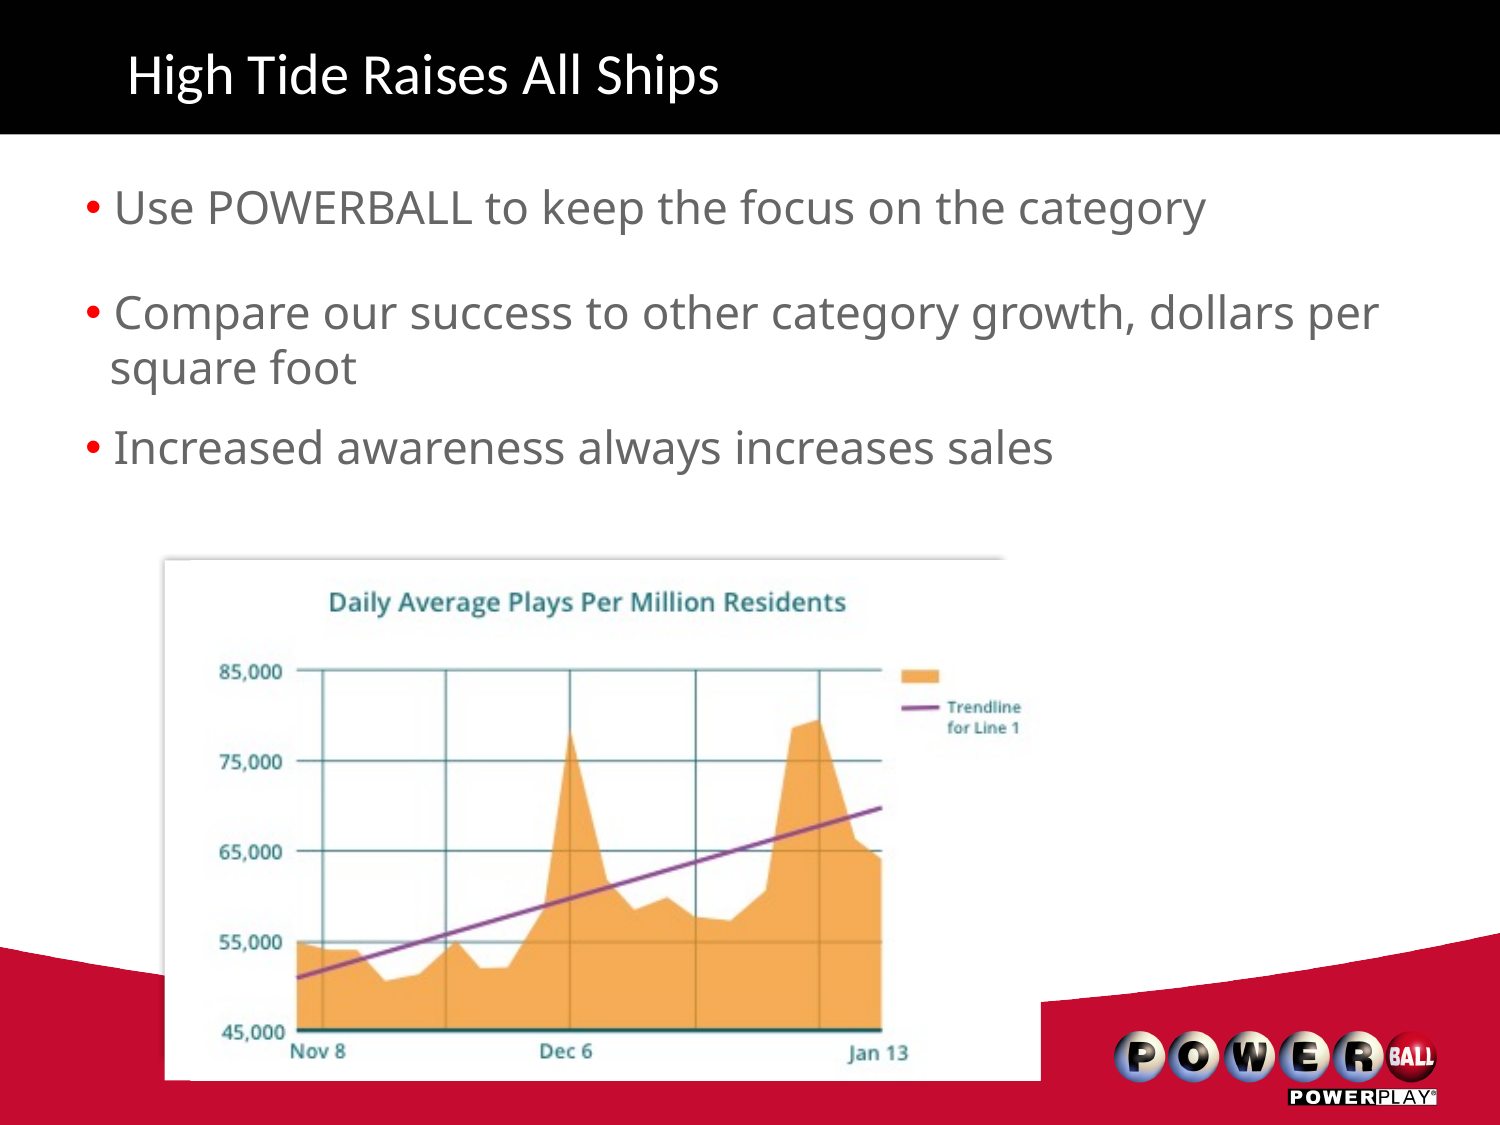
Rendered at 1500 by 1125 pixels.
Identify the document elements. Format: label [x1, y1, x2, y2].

picture [0, 0, 1500, 1125]
text_box [164, 560, 1041, 1081]
